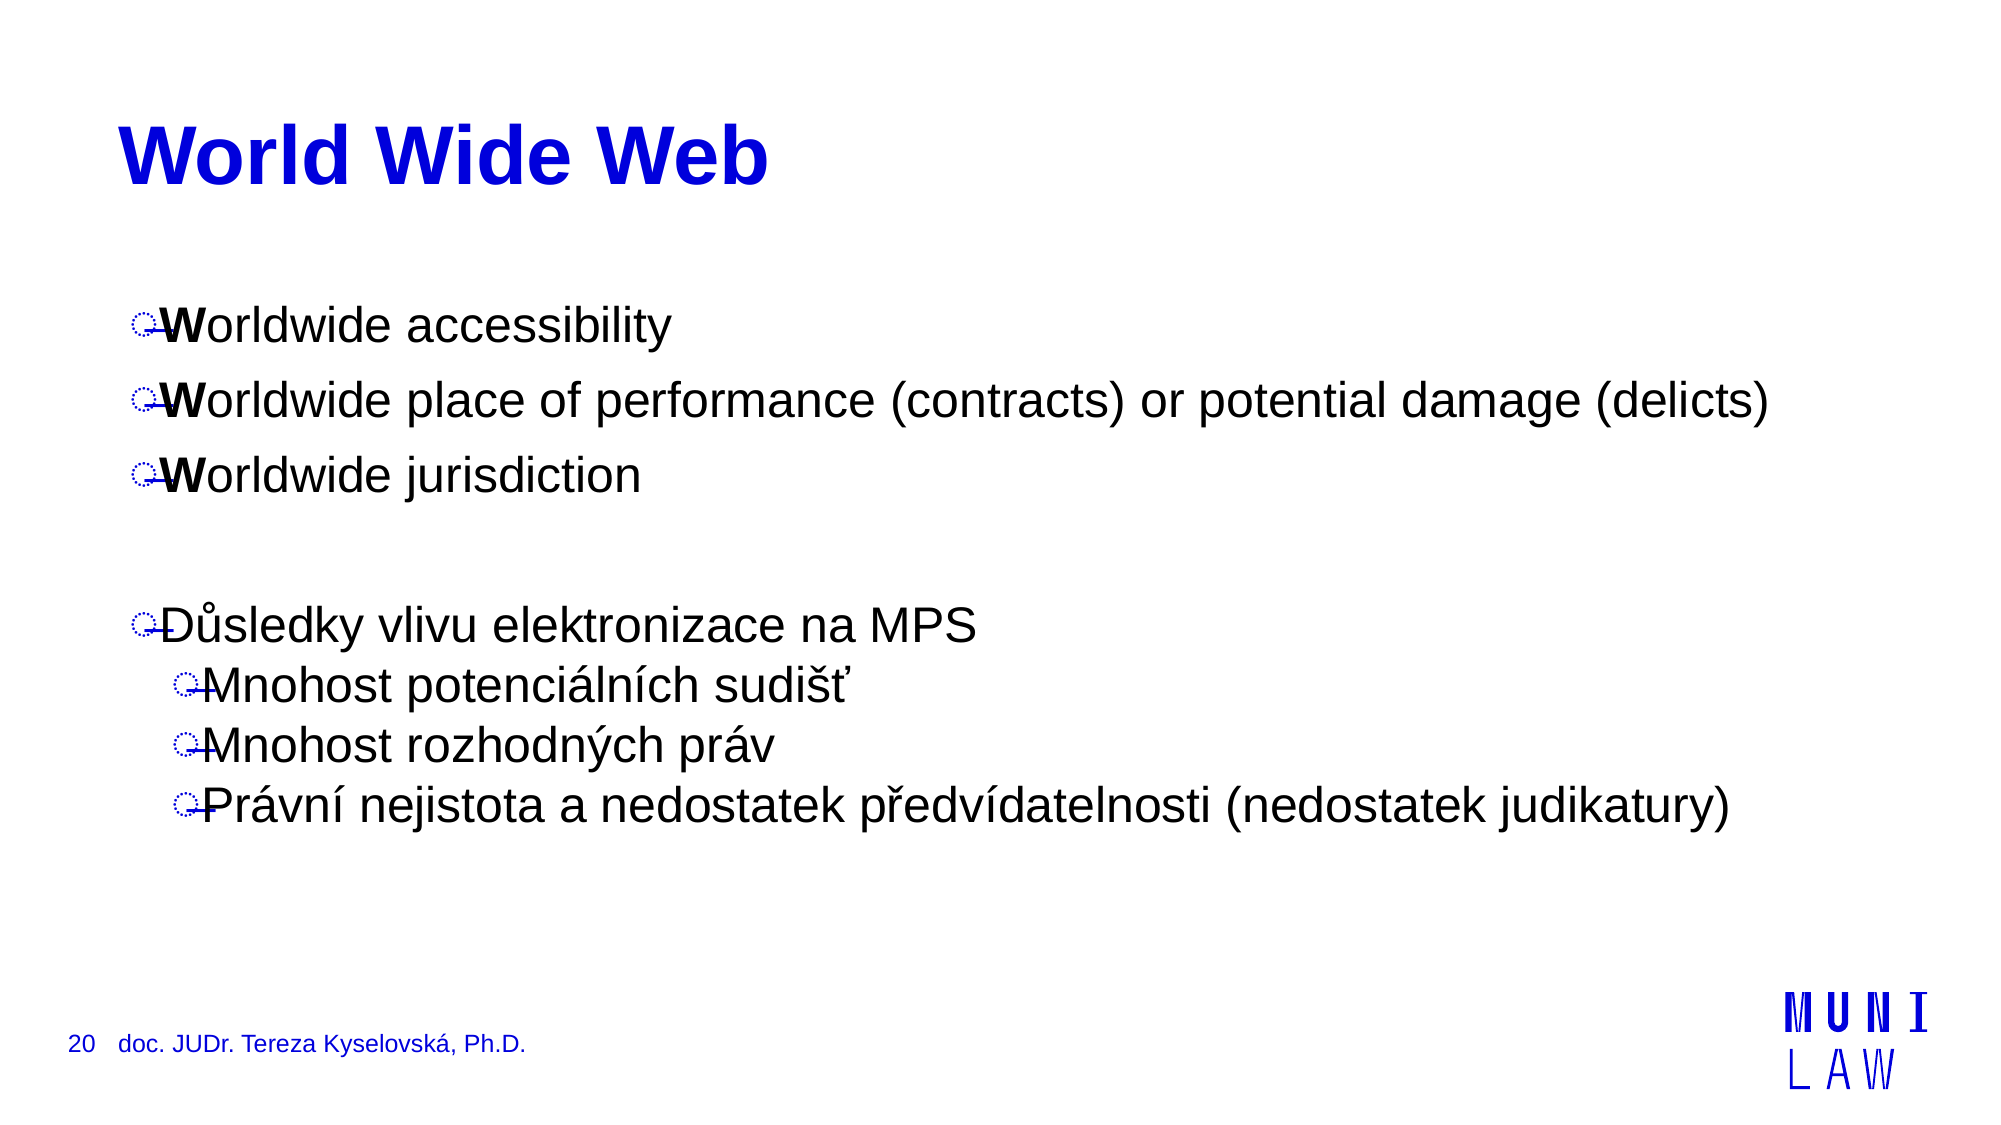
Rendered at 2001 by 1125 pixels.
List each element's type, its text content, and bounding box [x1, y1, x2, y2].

slide_number 20 [67, 1021, 110, 1063]
footer doc. JUDr. Tereza Kyselovská, Ph.D. [118, 1021, 1418, 1063]
list Worldwide accessibility Worldwide place of performance (contracts) or potential damage (delicts) Worldwide jurisdiction Důsledky vlivu elektronizace na MPS Mnohost potenciálních sudišť Mnohost rozhodných práv Právní nejistota a nedostatek předvídatelnosti (nedostatek judikatury) [118, 277, 1883, 957]
title World Wide Web [118, 118, 1883, 193]
